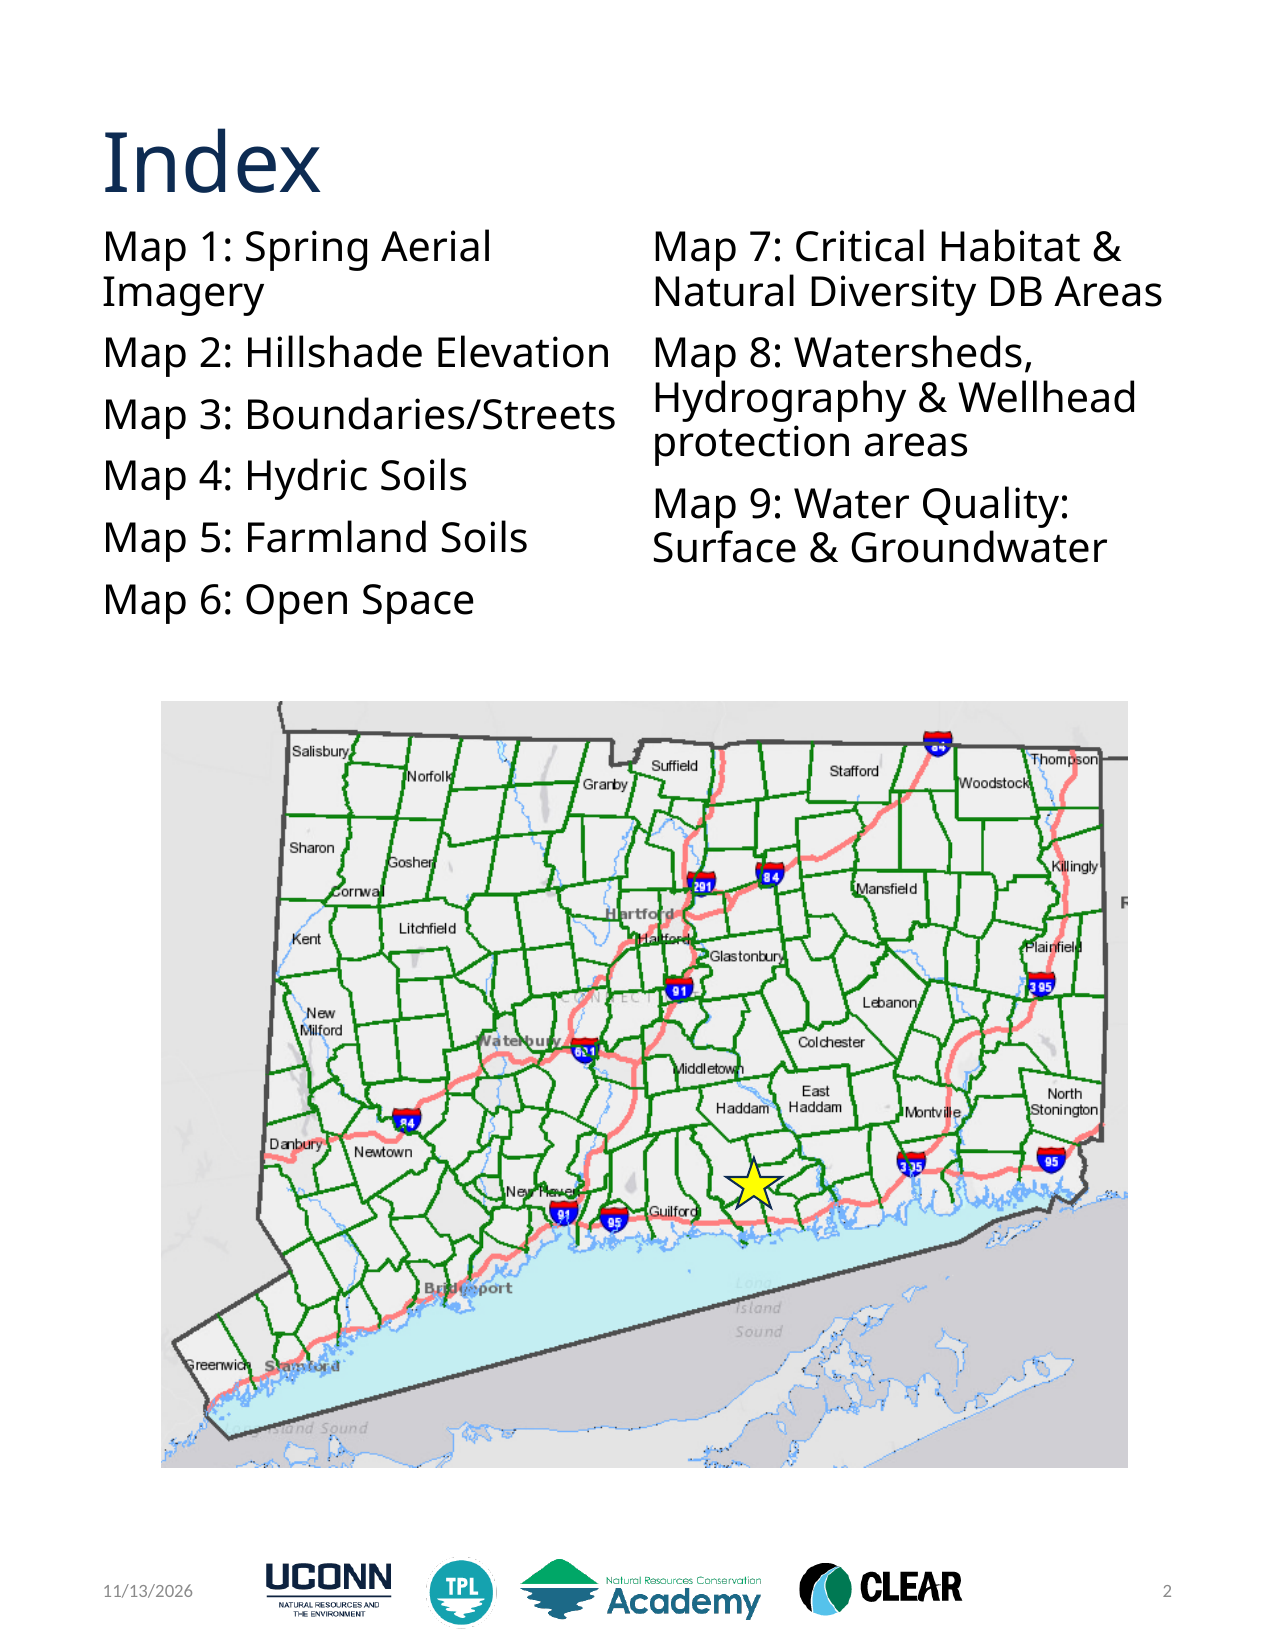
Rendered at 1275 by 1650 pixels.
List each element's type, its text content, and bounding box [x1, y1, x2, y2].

title Index [86, 71, 1187, 218]
picture [793, 1559, 966, 1620]
picture [160, 701, 1128, 1468]
picture [424, 1555, 497, 1629]
slide_number 2 [998, 1561, 1188, 1618]
picture [520, 1559, 761, 1620]
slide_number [87, 1561, 230, 1618]
picture [261, 1559, 395, 1620]
list Map 1: Spring Aerial Imagery Map 2: Hillshade Elevation Map 3: Boundaries/Streets Map 4: Hydric Soils Map 5: Farmland Soils Map 6: Open Space Map 7: Critical Habitat & Natural Diversity DB Areas Map 8: Watersheds, Hydrography & Wellhead protection areas Map 9: Water Quality: Surface & Groundwater [86, 218, 1187, 721]
